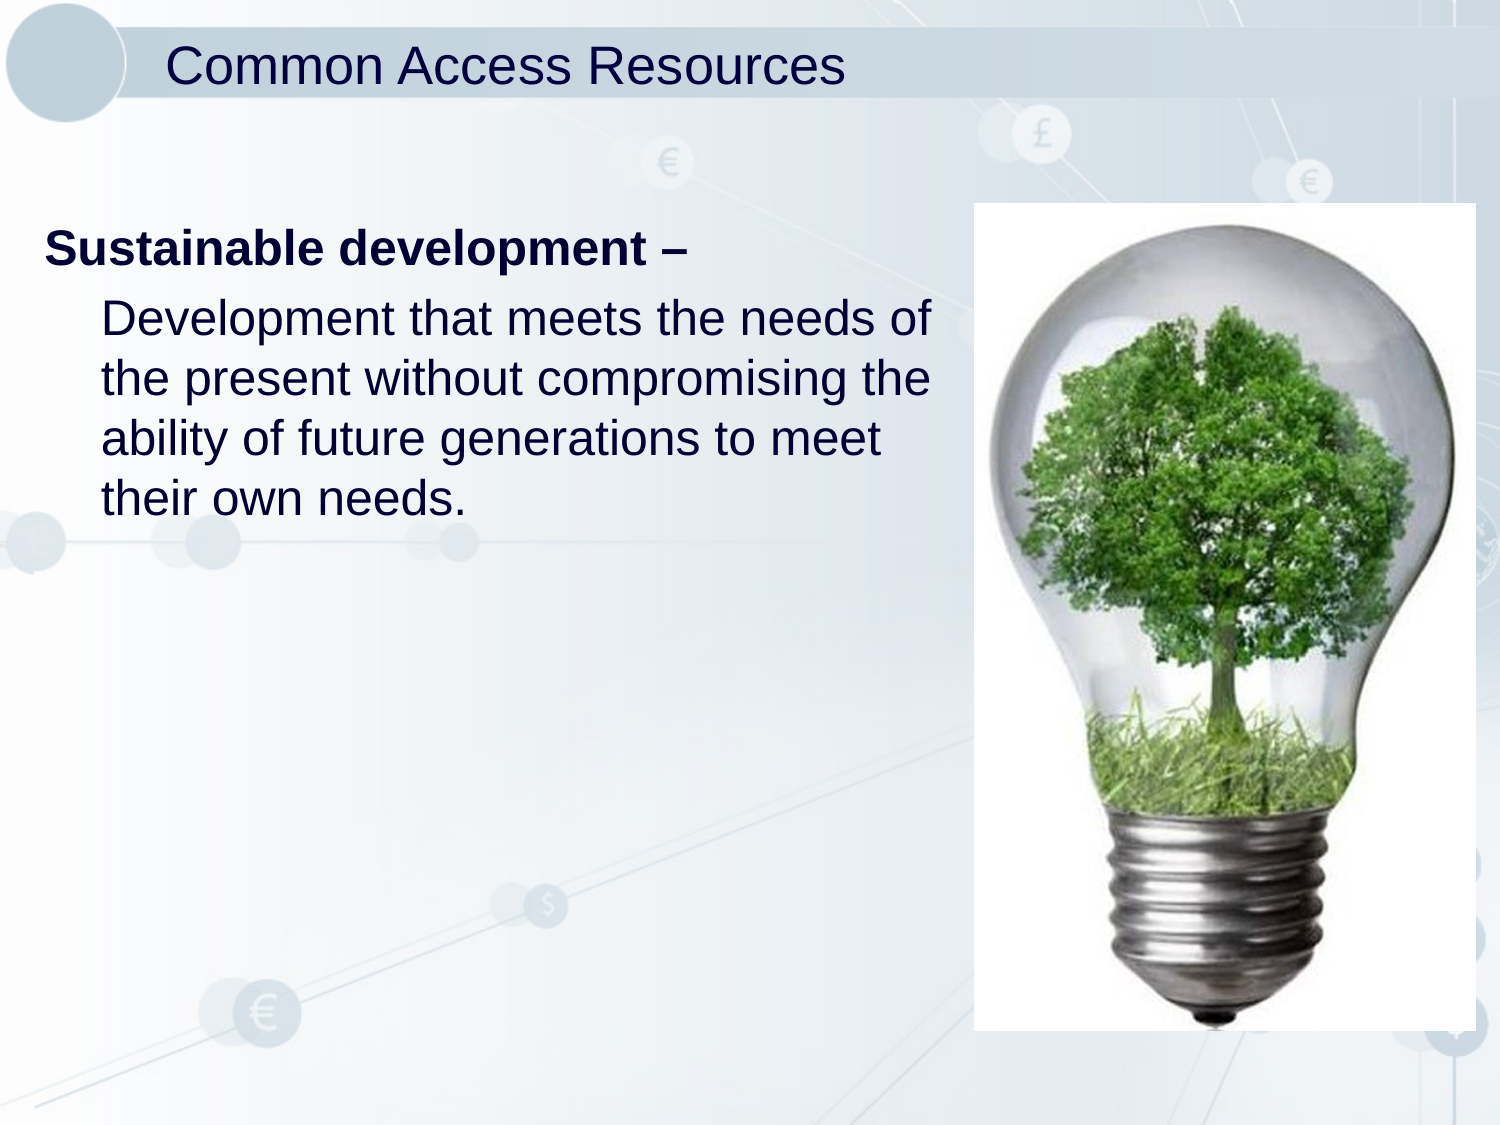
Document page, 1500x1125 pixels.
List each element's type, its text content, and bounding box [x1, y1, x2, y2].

picture [0, 0, 1500, 1125]
title Common Access Resources [149, 24, 1500, 103]
list Sustainable development – Development that meets the needs of the present without compromising the ability of future generations to meet their own needs. [29, 207, 970, 951]
